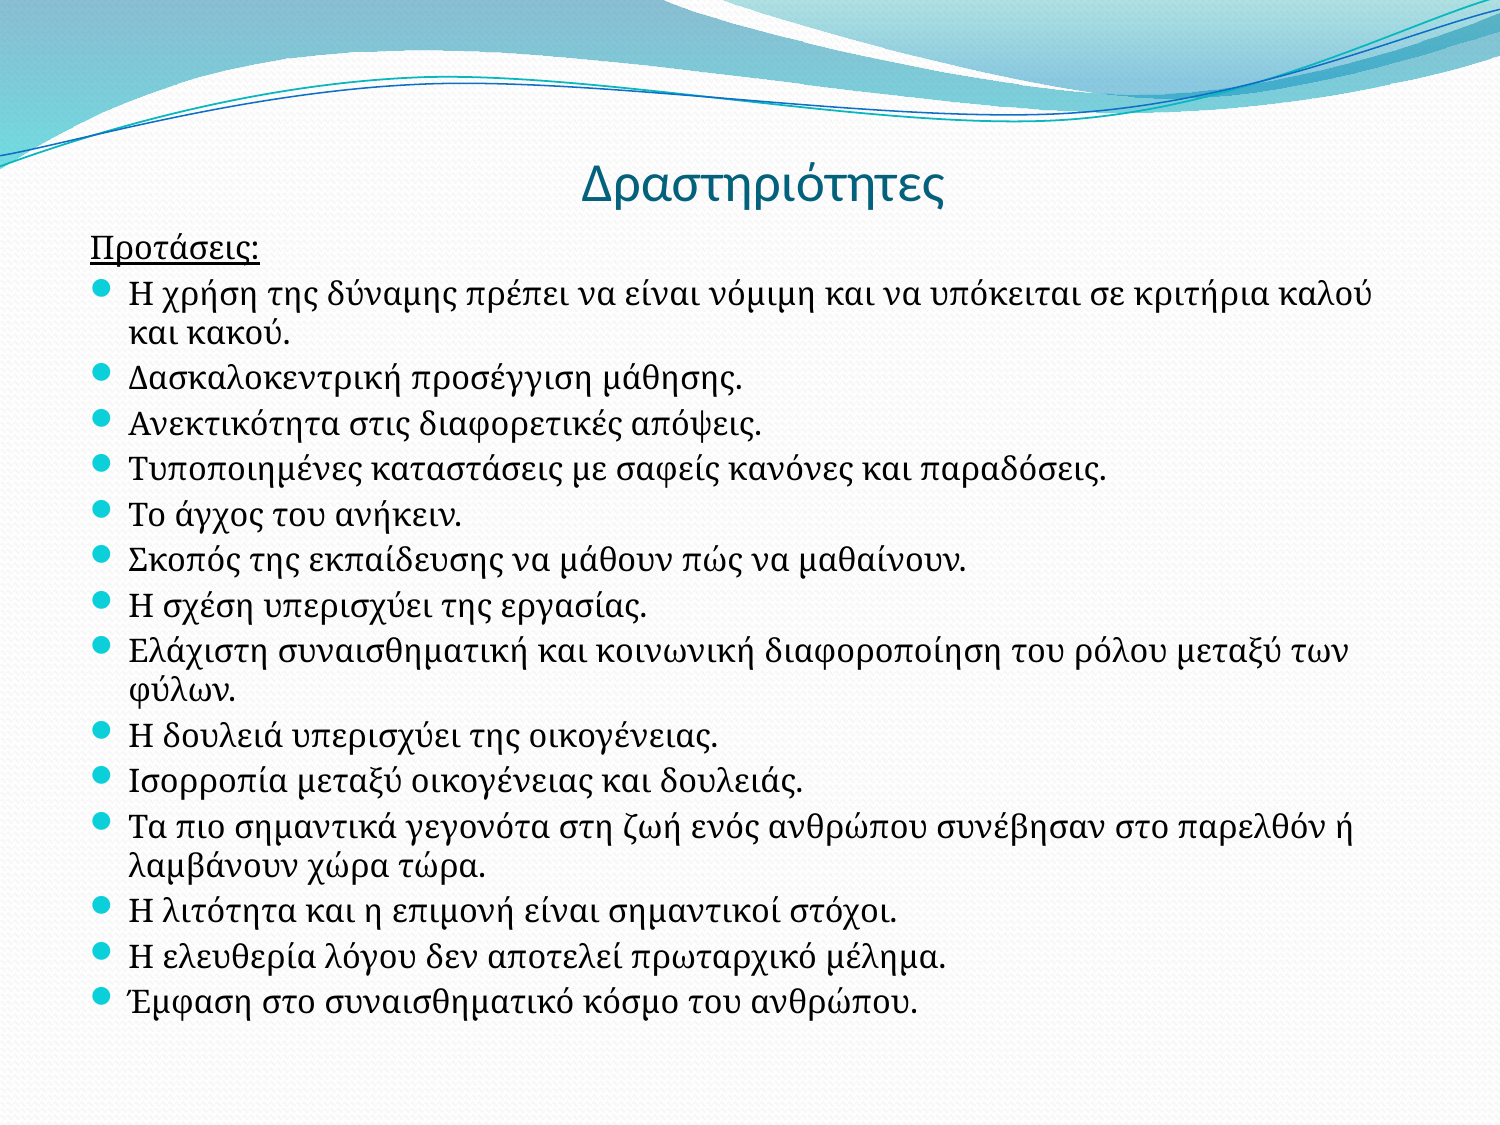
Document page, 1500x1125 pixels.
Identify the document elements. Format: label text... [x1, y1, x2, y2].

list Προτάσεις: Η χρήση της δύναμης πρέπει να είναι νόμιμη και να υπόκειται σε κριτήρια καλού και κακού. Δασκαλοκεντρική προσέγγιση μάθησης. Ανεκτικότητα στις διαφορετικές απόψεις. Τυποποιημένες καταστάσεις με σαφείς κανόνες και παραδόσεις. Το άγχος του ανήκειν. Σκοπός της εκπαίδευσης να μάθουν πώς να μαθαίνουν. Η σχέση υπερισχύει της εργασίας. Ελάχιστη συναισθηματική και κοινωνική διαφοροποίηση του ρόλου μεταξύ των φύλων. Η δουλειά υπερισχύει της οικογένειας. Ισορροπία μεταξύ οικογένειας και δουλειάς. Τα πιο σημαντικά γεγονότα στη ζωή ενός ανθρώπου συνέβησαν στο παρελθόν ή λαμβάνουν χώρα τώρα. Η λιτότητα και η επιμονή είναι σημαντικοί στόχοι. Η ελευθερία λόγου δεν αποτελεί πρωταρχικό μέλημα. Έμφαση στο συναισθηματικό κόσμο του ανθρώπου. [75, 219, 1425, 1038]
title Δραστηριότητες [88, 137, 1439, 279]
